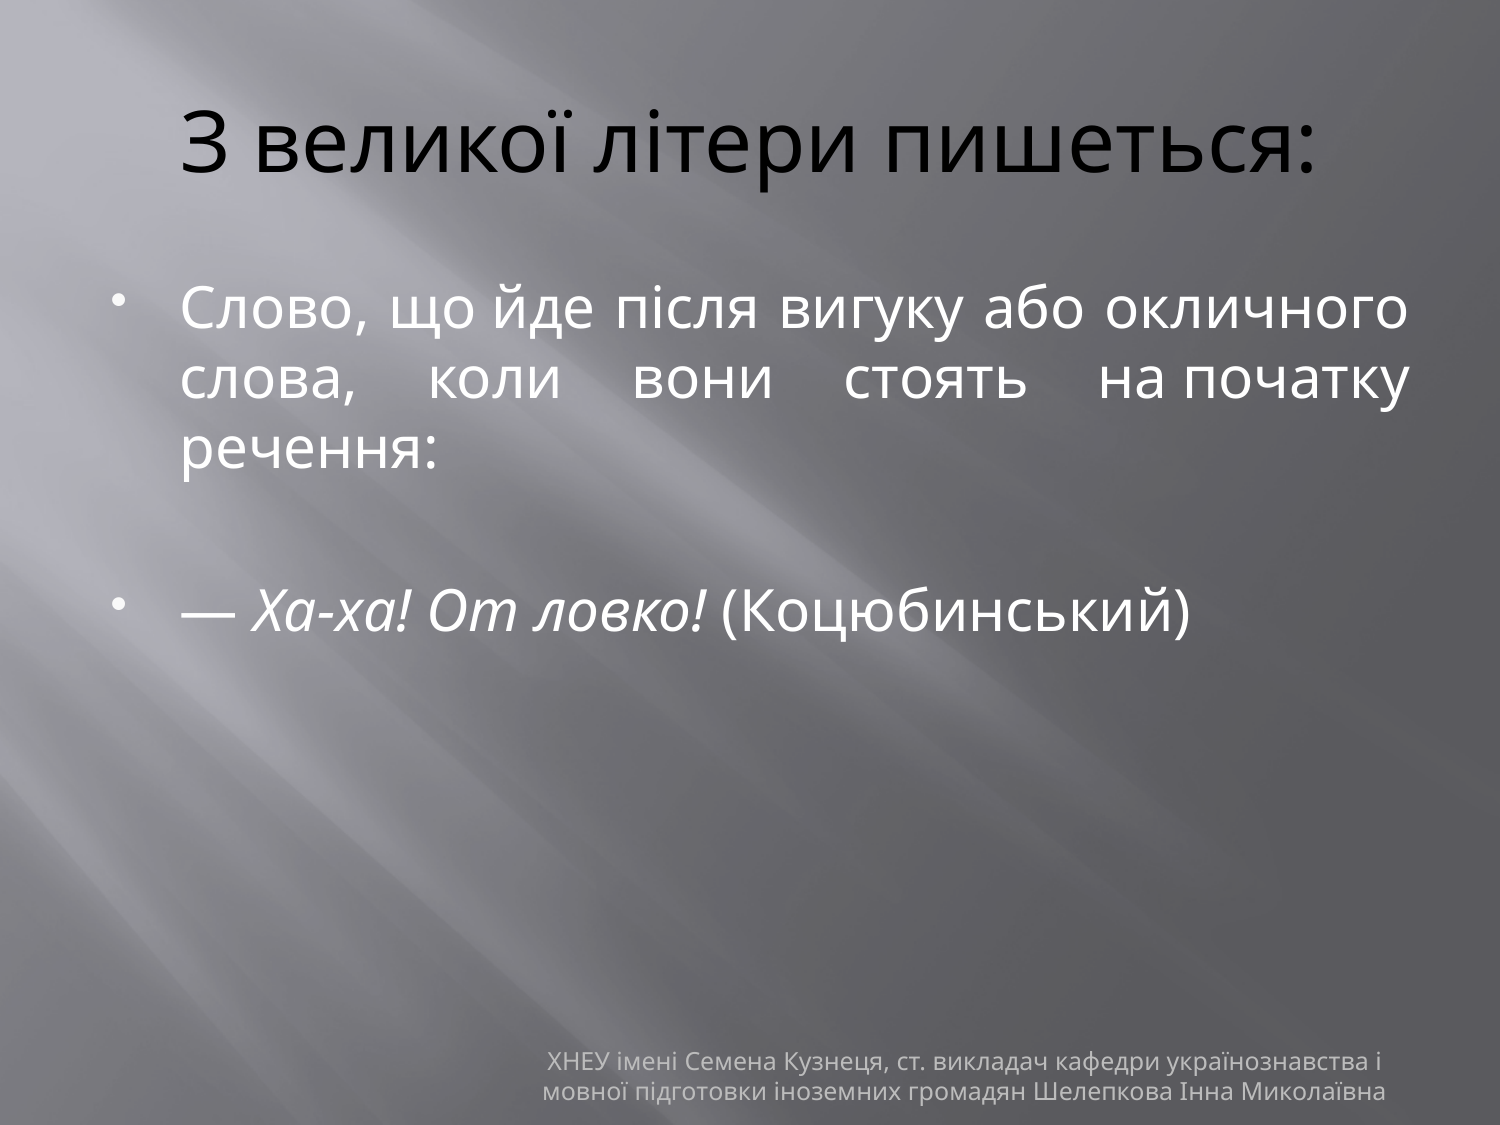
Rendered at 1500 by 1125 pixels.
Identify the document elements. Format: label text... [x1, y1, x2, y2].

list Слово, що йде після вигуку або окличного слова, коли вони стоять на початку речення: — Ха-ха! От ловко! (Коцюбинський) [75, 262, 1425, 1035]
title З великої літери пишеться: [75, 45, 1425, 233]
footer ХНЕУ імені Семена Кузнеця, ст. викладач кафедри українознавства і мовної підготовки іноземних громадян Шелепкова Інна Миколаївна [512, 1052, 1418, 1113]
